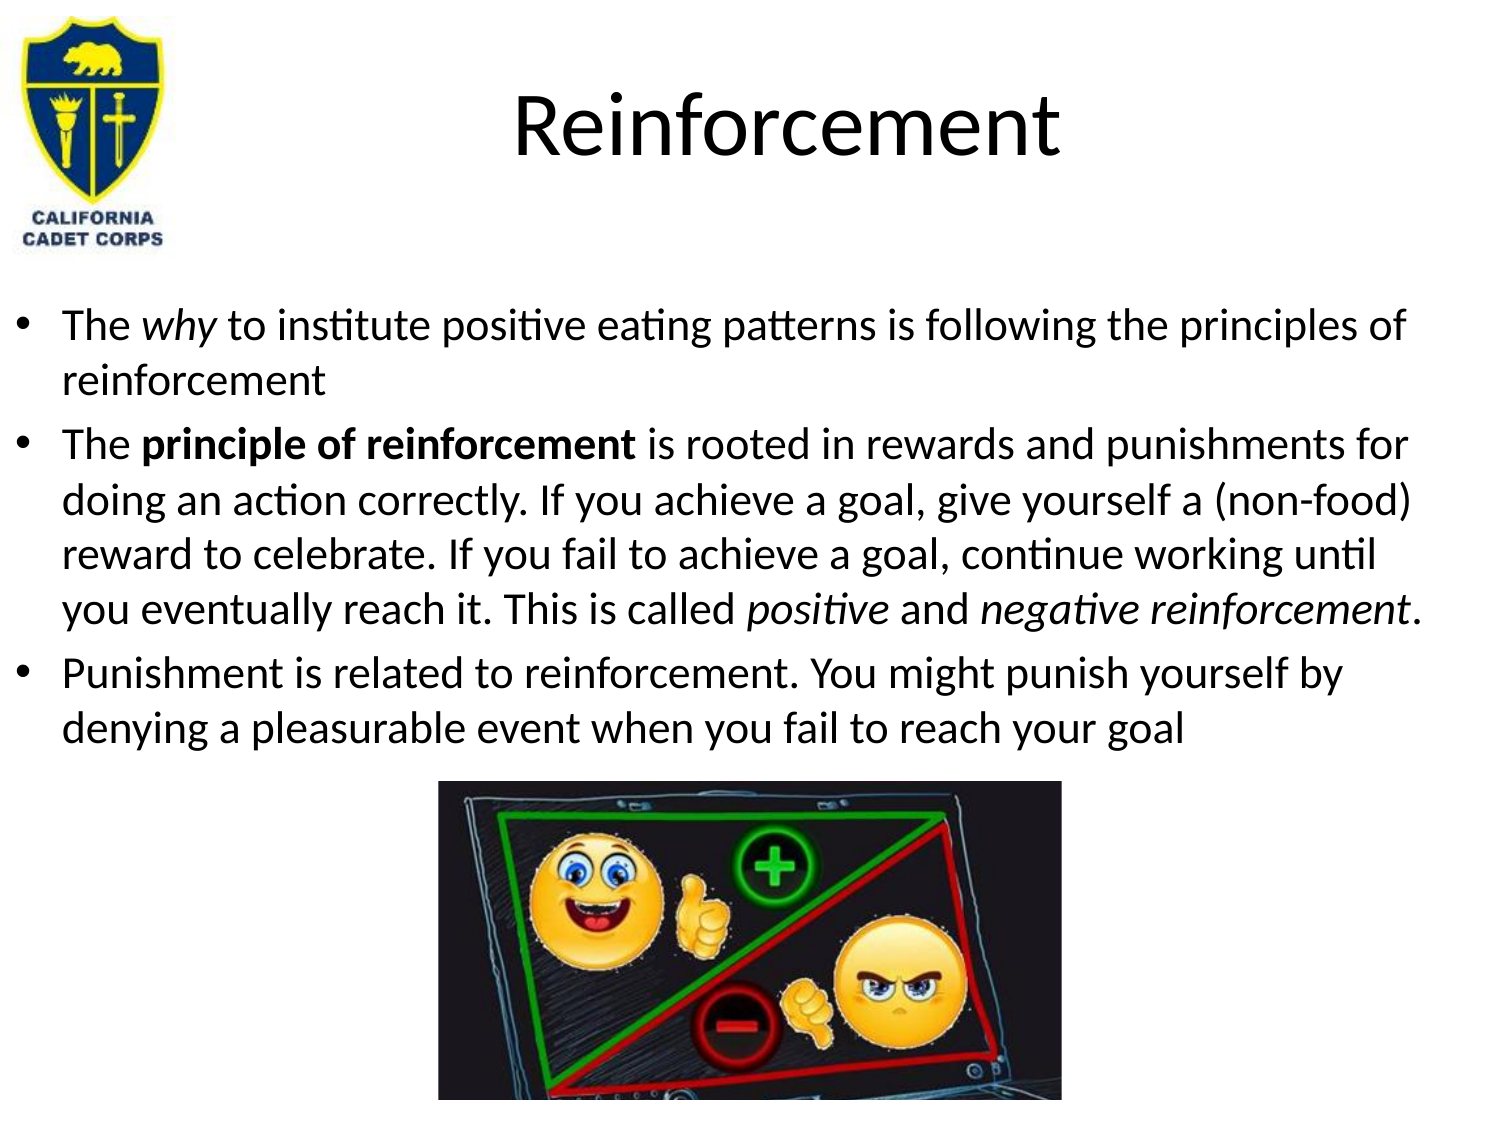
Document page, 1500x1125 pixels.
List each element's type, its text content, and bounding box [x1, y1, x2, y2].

title Reinforcement [200, 24, 1375, 213]
picture [438, 780, 1062, 1101]
picture [0, 16, 186, 261]
list The why to institute positive eating patterns is following the principles of reinforcement The principle of reinforcement is rooted in rewards and punishments for doing an action correctly. If you achieve a goal, give yourself a (non-food) reward to celebrate. If you fail to achieve a goal, continue working until you eventually reach it. This is called positive and negative reinforcement. Punishment is related to reinforcement. You might punish yourself by denying a pleasurable event when you fail to reach your goal [0, 287, 1463, 1100]
